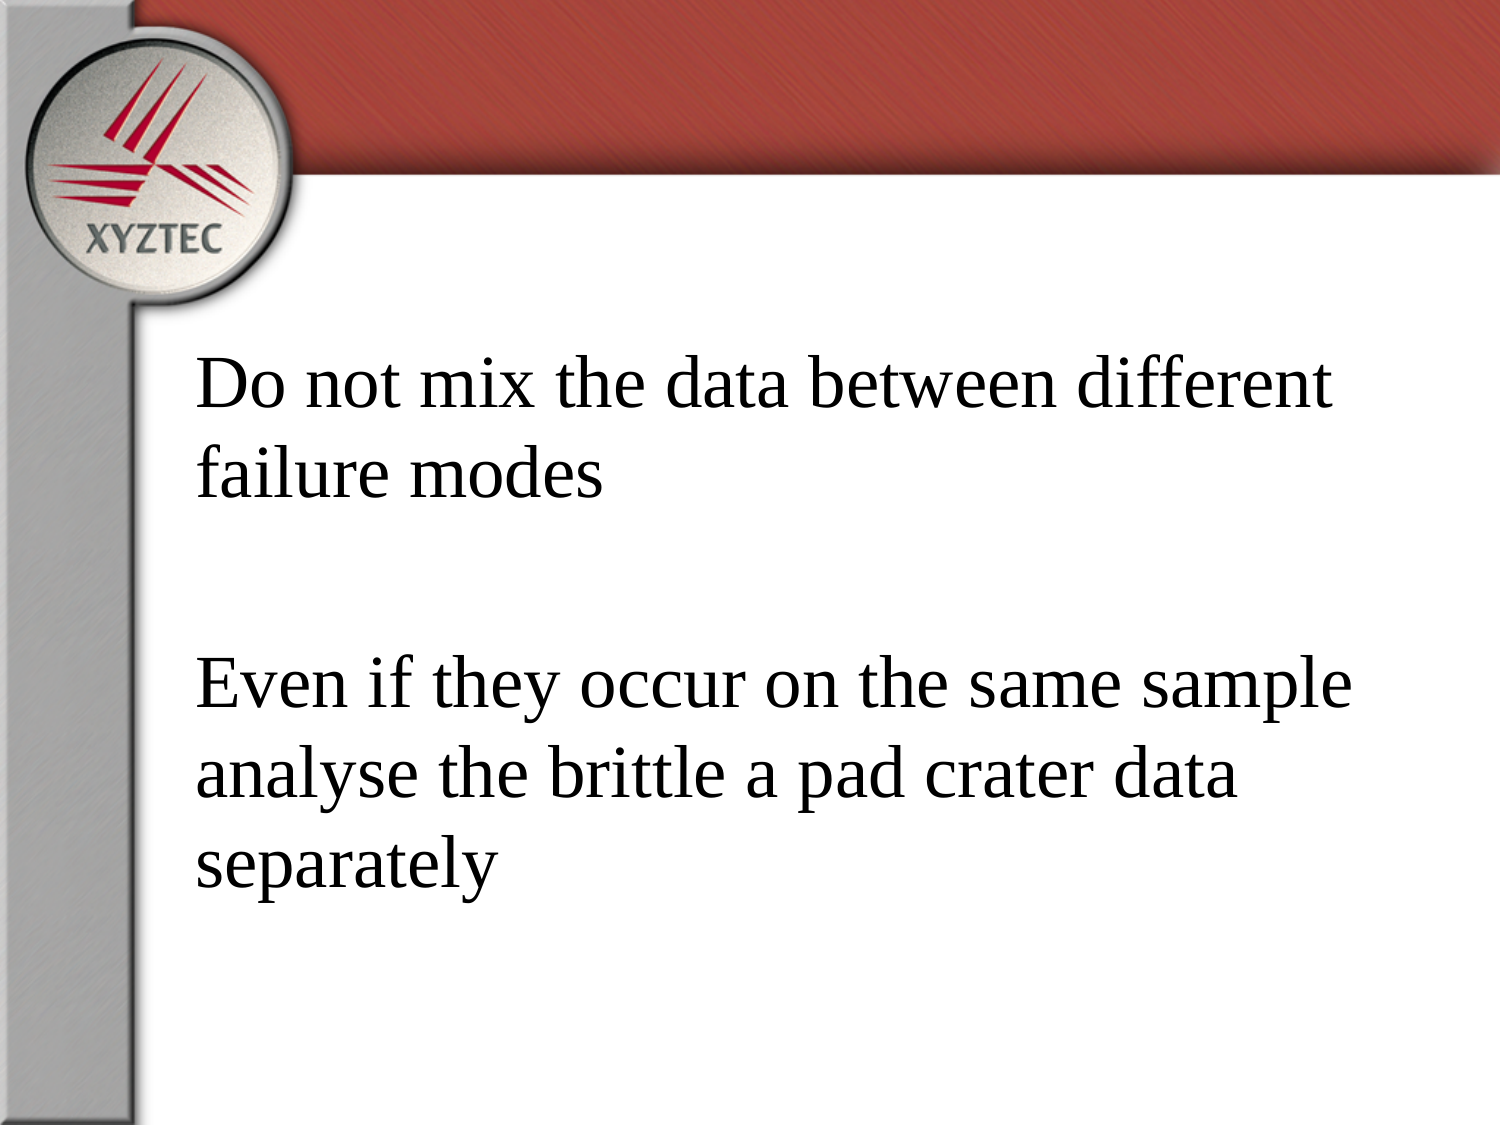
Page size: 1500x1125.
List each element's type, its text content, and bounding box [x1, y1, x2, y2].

picture [0, 0, 1500, 1125]
text_box Do not mix the data between different failure modes Even if they occur on the same sample analyse the brittle a pad crater data separately [179, 325, 1443, 1084]
